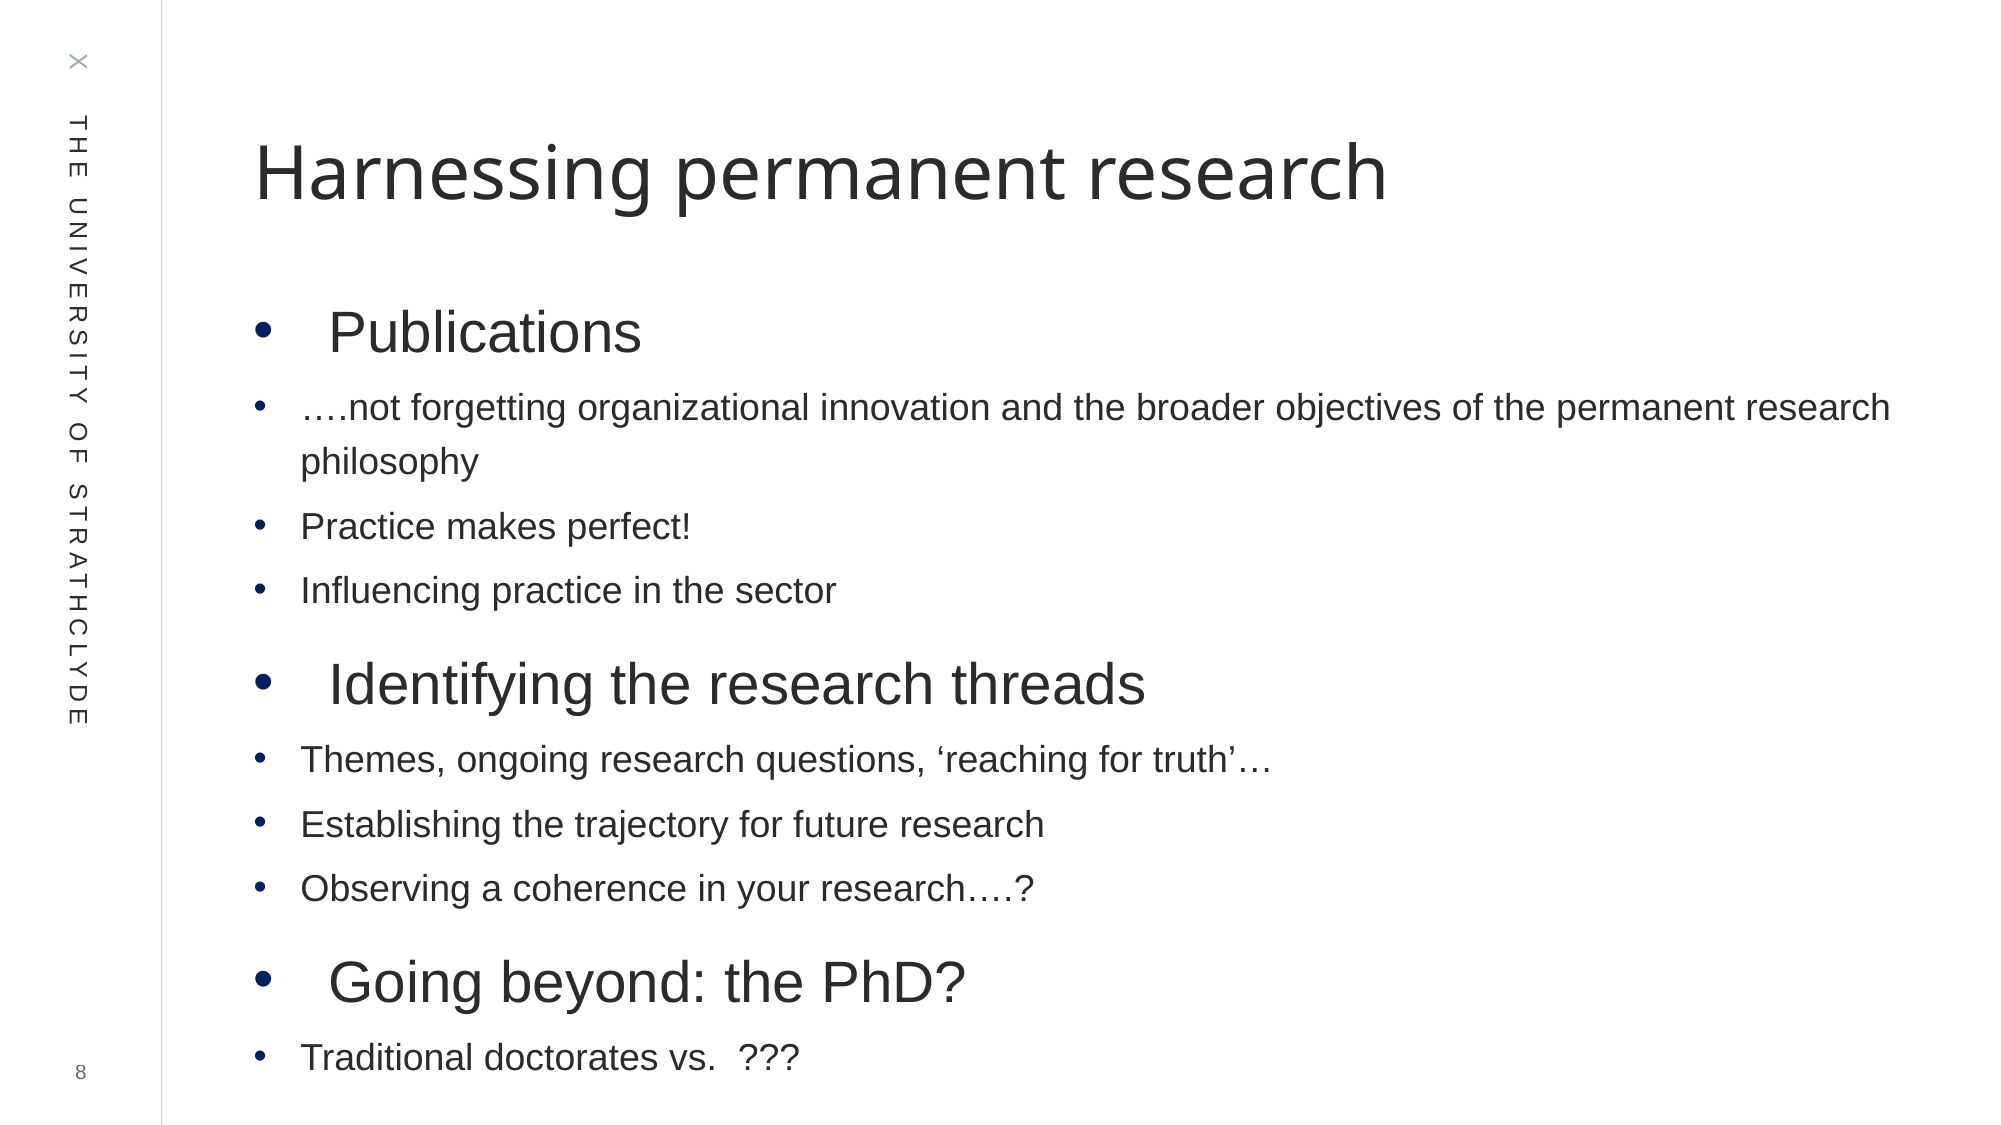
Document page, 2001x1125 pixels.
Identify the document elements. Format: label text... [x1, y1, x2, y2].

slide_number 8 [38, 1052, 123, 1091]
list Publications ….not forgetting organizational innovation and the broader objectives of the permanent research philosophy Practice makes perfect! Influencing practice in the sector Identifying the research threads Themes, ongoing research questions, ‘reaching for truth’… Establishing the trajectory for future research Observing a coherence in your research….? Going beyond: the PhD? Traditional doctorates vs. ??? [253, 272, 1907, 1053]
title Harnessing permanent research [253, 110, 1907, 233]
